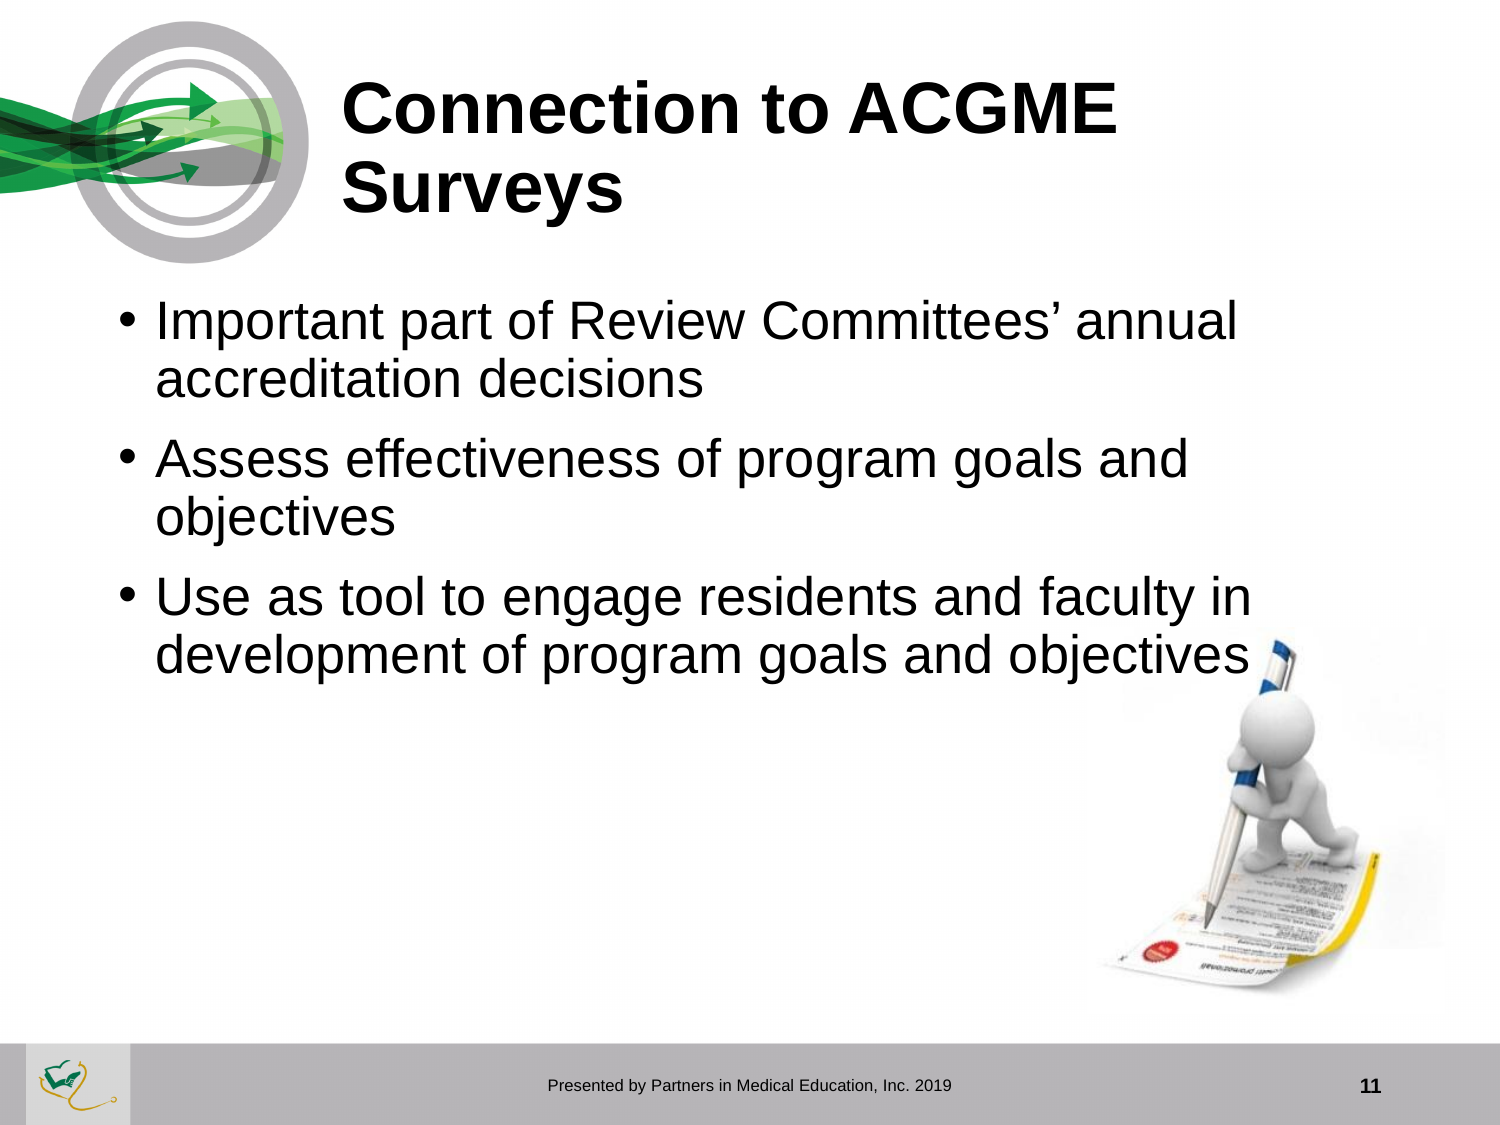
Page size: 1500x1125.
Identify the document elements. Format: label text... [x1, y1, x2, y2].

slide_number 11 [1059, 1055, 1397, 1116]
list Important part of Review Committees’ annual accreditation decisions Assess effectiveness of program goals and objectives Use as tool to engage residents and faculty in development of program goals and objectives [103, 285, 1397, 1014]
footer Presented by Partners in Medical Education, Inc. 2019 [496, 1055, 1004, 1116]
picture [0, 0, 1500, 1125]
title Connection to ACGME Surveys [326, 40, 1397, 258]
